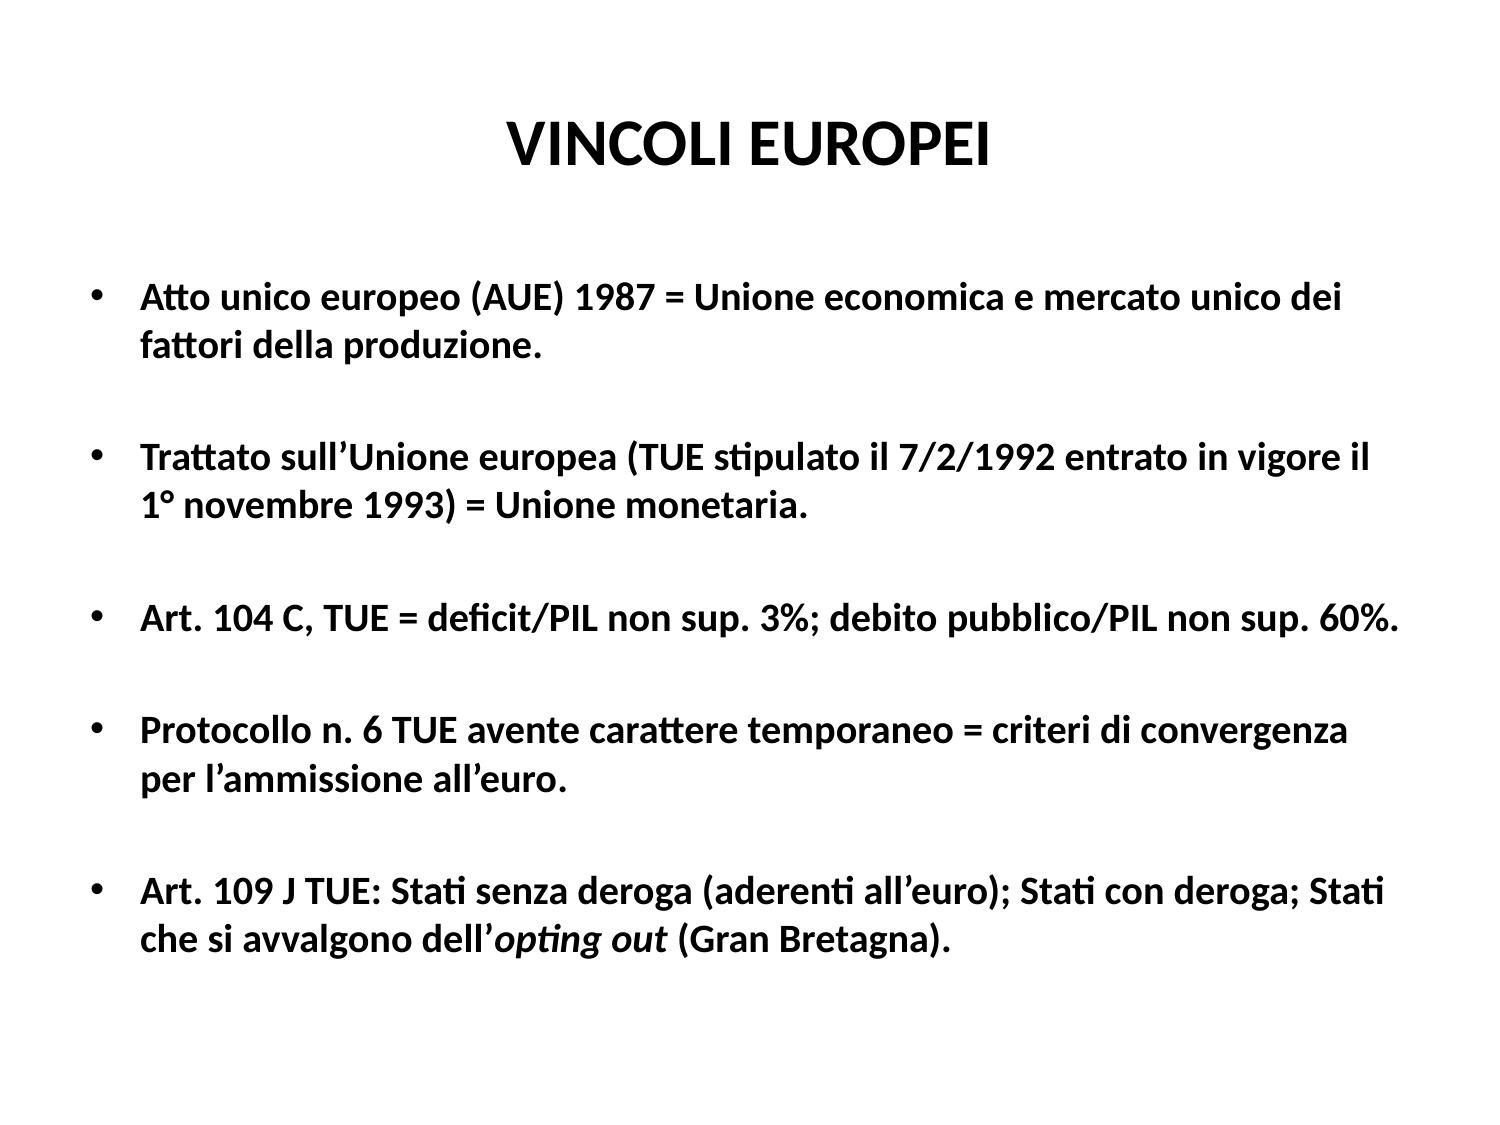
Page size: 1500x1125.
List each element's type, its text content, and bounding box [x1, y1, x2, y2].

list Atto unico europeo (AUE) 1987 = Unione economica e mercato unico dei fattori della produzione. Trattato sull’Unione europea (TUE stipulato il 7/2/1992 entrato in vigore il 1° novembre 1993) = Unione monetaria. Art. 104 C, TUE = deficit/PIL non sup. 3%; debito pubblico/PIL non sup. 60%. Protocollo n. 6 TUE avente carattere temporaneo = criteri di convergenza per l’ammissione all’euro. Art. 109 J TUE: Stati senza deroga (aderenti all’euro); Stati con deroga; Stati che si avvalgono dell’opting out (Gran Bretagna). [75, 262, 1425, 1005]
title VINCOLI EUROPEI [75, 45, 1425, 233]
